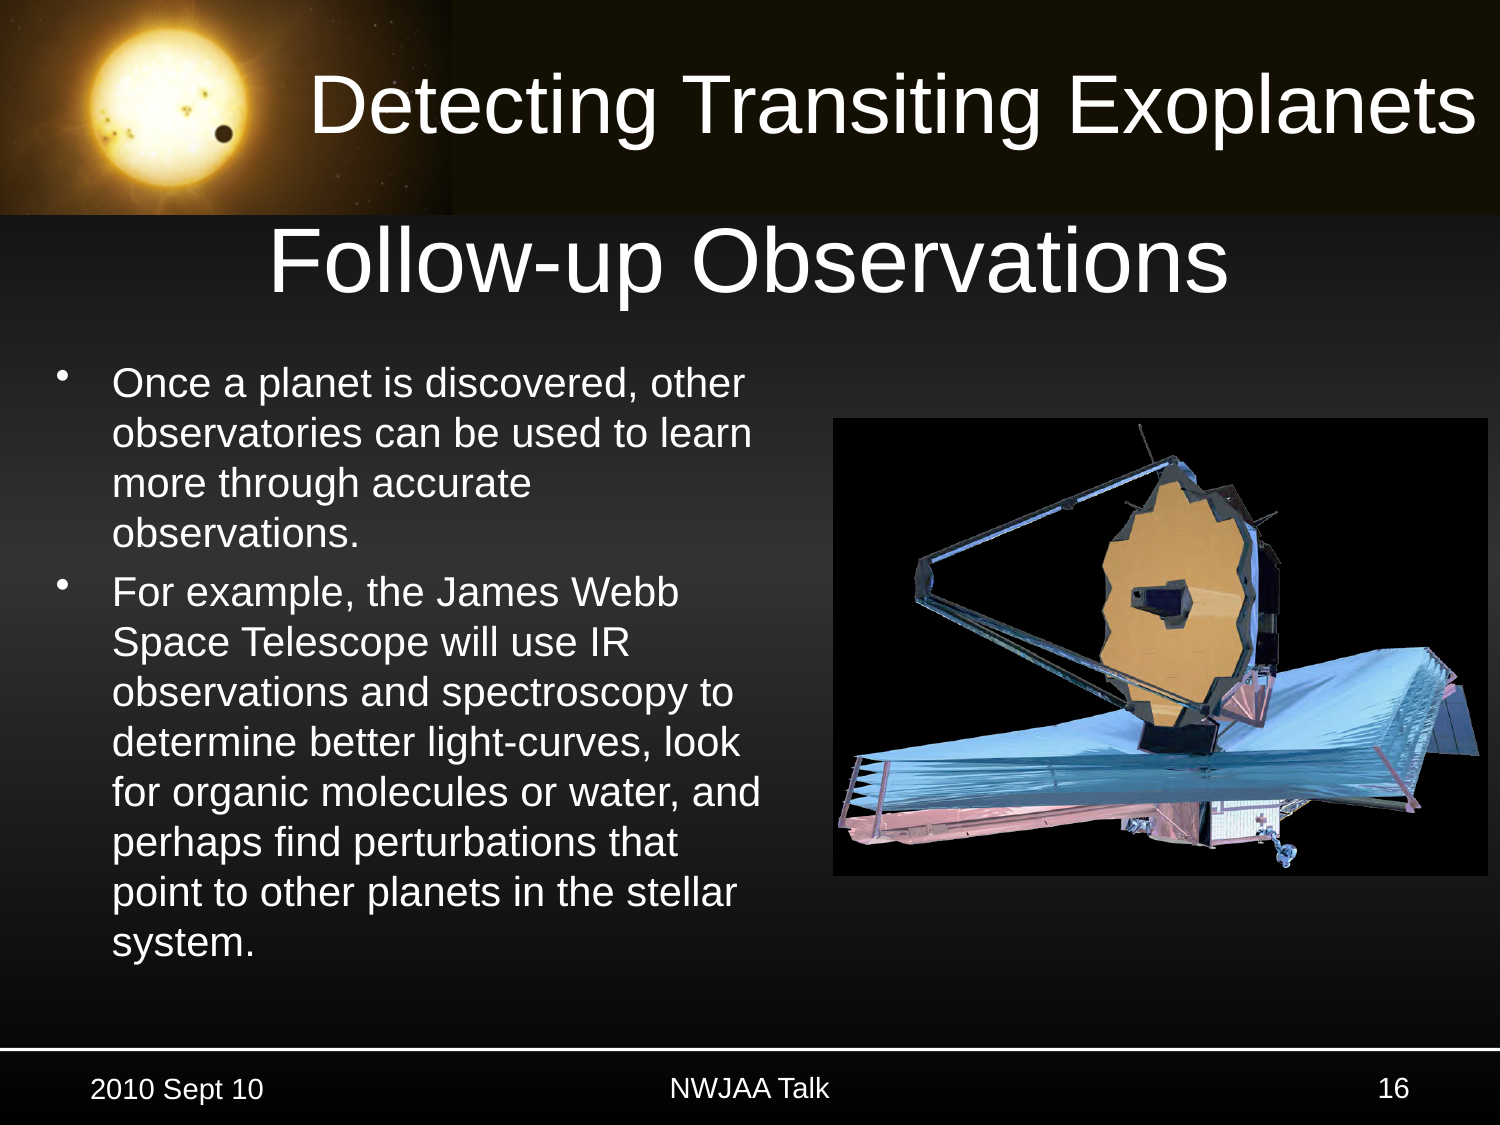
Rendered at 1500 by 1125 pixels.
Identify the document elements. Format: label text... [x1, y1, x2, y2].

slide_number 16 [1074, 1061, 1426, 1113]
footer NWJAA Talk [512, 1061, 988, 1113]
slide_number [74, 1062, 426, 1114]
picture [0, 0, 1500, 215]
list Once a planet is discovered, other observatories can be used to learn more through accurate observations. For example, the James Webb Space Telescope will use IR observations and spectroscopy to determine better light-curves, look for organic molecules or water, and perhaps find perturbations that point to other planets in the stellar system. [40, 348, 794, 1004]
picture [832, 418, 1488, 876]
title Follow-up Observations [74, 162, 1426, 351]
